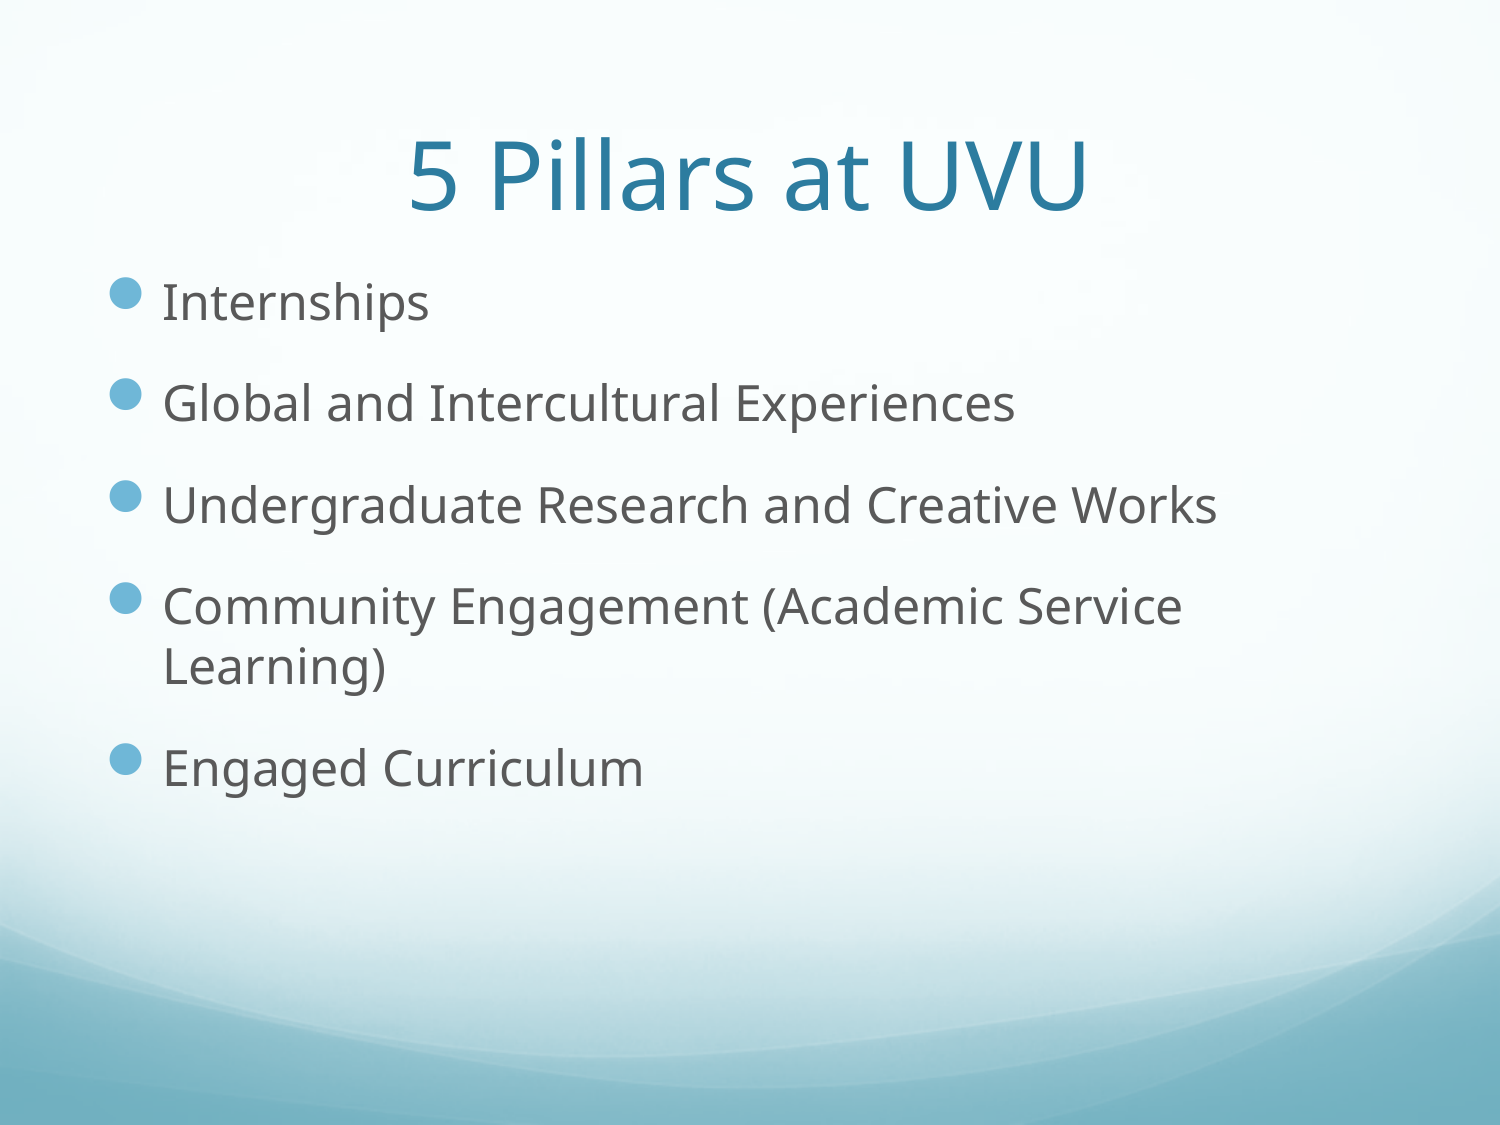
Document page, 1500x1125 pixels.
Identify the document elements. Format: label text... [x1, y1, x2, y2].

title 5 Pillars at UVU [90, 17, 1410, 237]
list Internships Global and Intercultural Experiences Undergraduate Research and Creative Works Community Engagement (Academic Service Learning) Engaged Curriculum [90, 262, 1410, 975]
